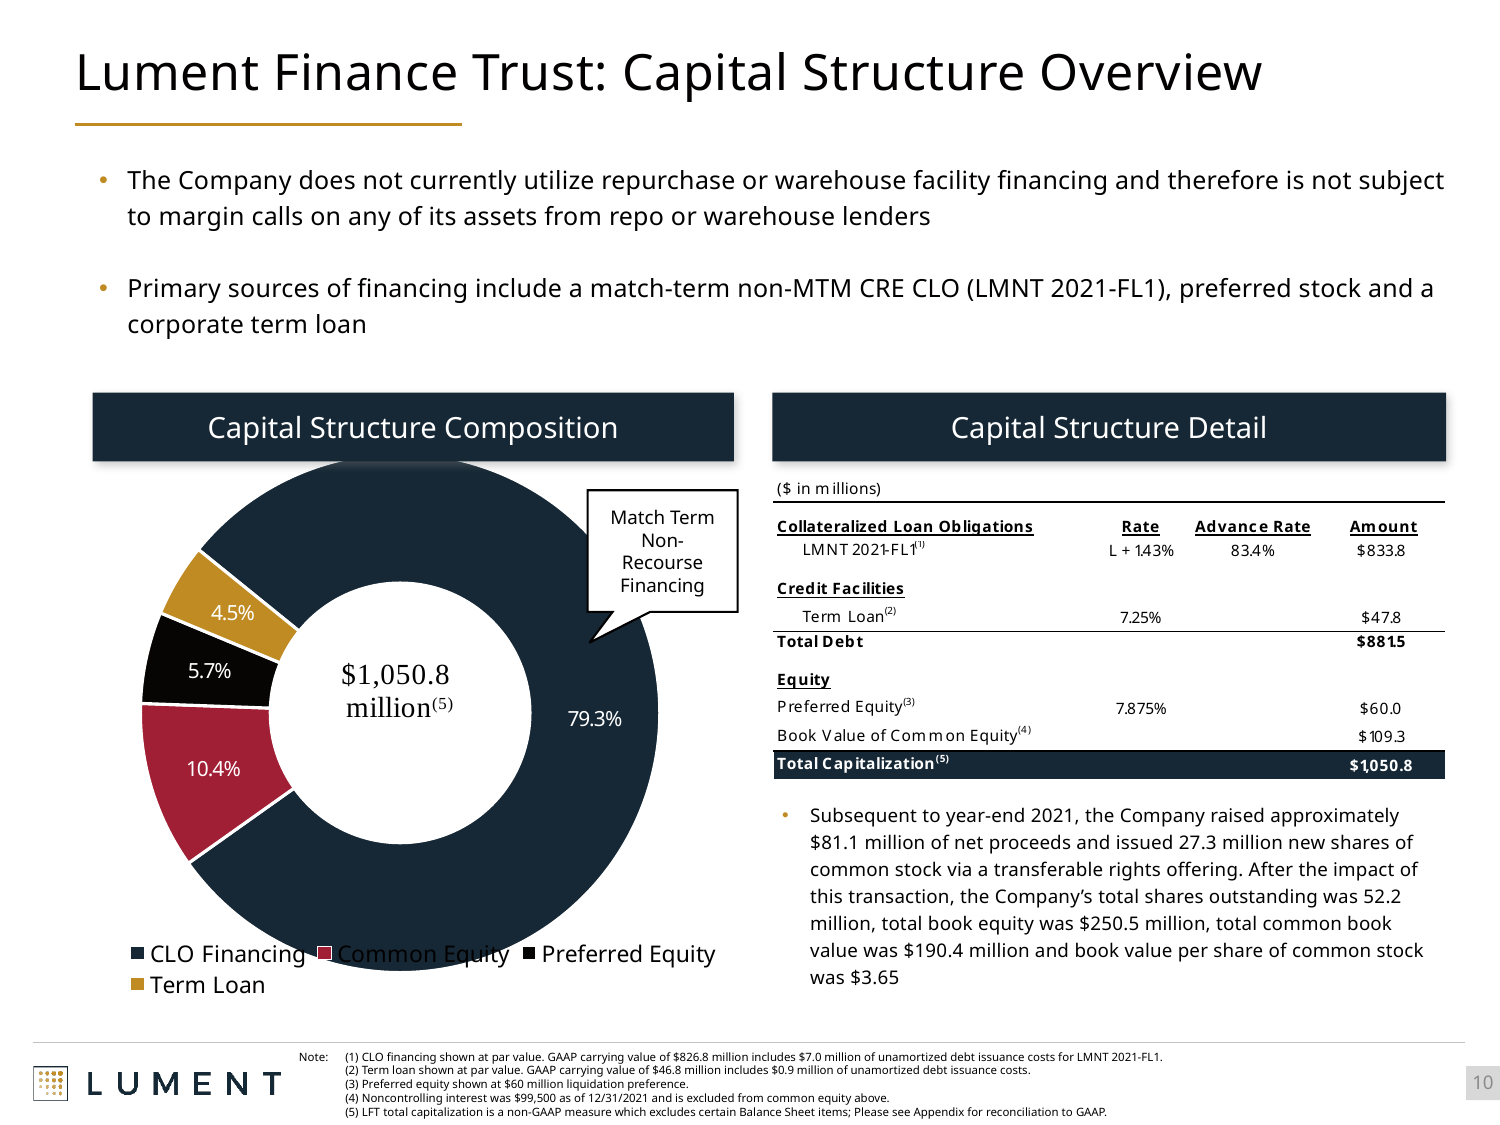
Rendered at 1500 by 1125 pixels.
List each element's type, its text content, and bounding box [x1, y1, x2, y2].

text_box Subsequent to year-end 2021, the Company raised approximately $81.1 million of net proceeds and issued 27.3 million new shares of common stock via a transferable rights offering. After the impact of this transaction, the Company’s total shares outstanding was 52.2 million, total book equity was $250.5 million, total common book value was $190.4 million and book value per share of common stock was $3.65 [737, 791, 1447, 996]
text_box Capital Structure Detail [771, 392, 1447, 462]
title Lument Finance Trust: Capital Structure Overview [75, 30, 1467, 159]
text_box Note: (1) CLO financing shown at par value. GAAP carrying value of $826.8 million includes $7.0 million of unamortized debt issuance costs for LMNT 2021-FL1. (2) Term loan shown at par value. GAAP carrying value of $46.8 million includes $0.9 million of unamortized debt issuance costs. (3) Preferred equity shown at $60 million liquidation preference. (4) Noncontrolling interest was $99,500 as of 12/31/2021 and is excluded from common equity above. (5) LFT total capitalization is a non-GAAP measure which excludes certain Balance Sheet items; Please see Appendix for reconciliation to GAAP. [289, 1049, 1435, 1119]
picture [29, 1054, 285, 1111]
slide_number 10 [1466, 1066, 1500, 1101]
text_box Capital Structure Composition [92, 392, 735, 462]
chart [72, 441, 729, 1039]
text_box Match Term Non-Recourse Financing [729, 489, 739, 613]
text_box The Company does not currently utilize repurchase or warehouse facility financing and therefore is not subject to margin calls on any of its assets from repo or warehouse lenders Primary sources of financing include a match-term non-MTM CRE CLO (LMNT 2021-FL1), preferred stock and a corporate term loan [54, 151, 1466, 346]
picture [772, 473, 1447, 781]
